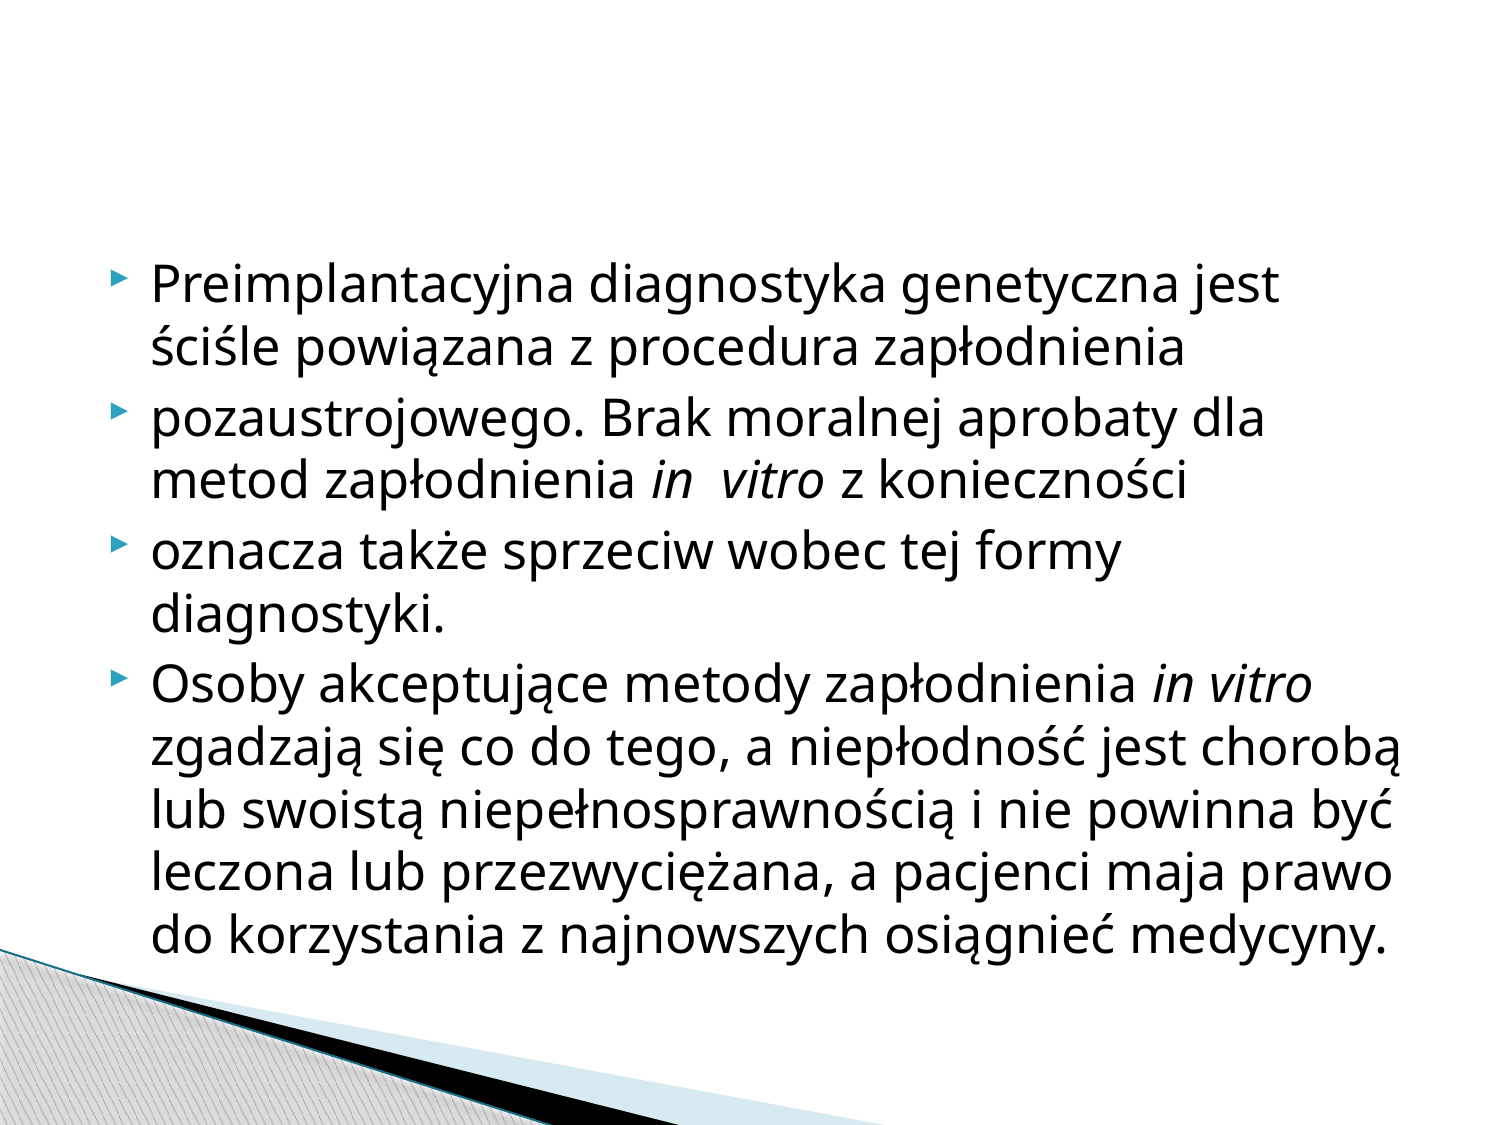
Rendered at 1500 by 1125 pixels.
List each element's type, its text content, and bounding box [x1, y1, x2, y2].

list Preimplantacyjna diagnostyka genetyczna jest ściśle powiązana z procedura zapłodnienia pozaustrojowego. Brak moralnej aprobaty dla metod zapłodnienia in vitro z konieczności oznacza także sprzeciw wobec tej formy diagnostyki. Osoby akceptujące metody zapłodnienia in vitro zgadzają się co do tego, a niepłodność jest chorobą lub swoistą niepełnosprawnością i nie powinna być leczona lub przezwyciężana, a pacjenci maja prawo do korzystania z najnowszych osiągnieć medycyny. [75, 243, 1425, 986]
